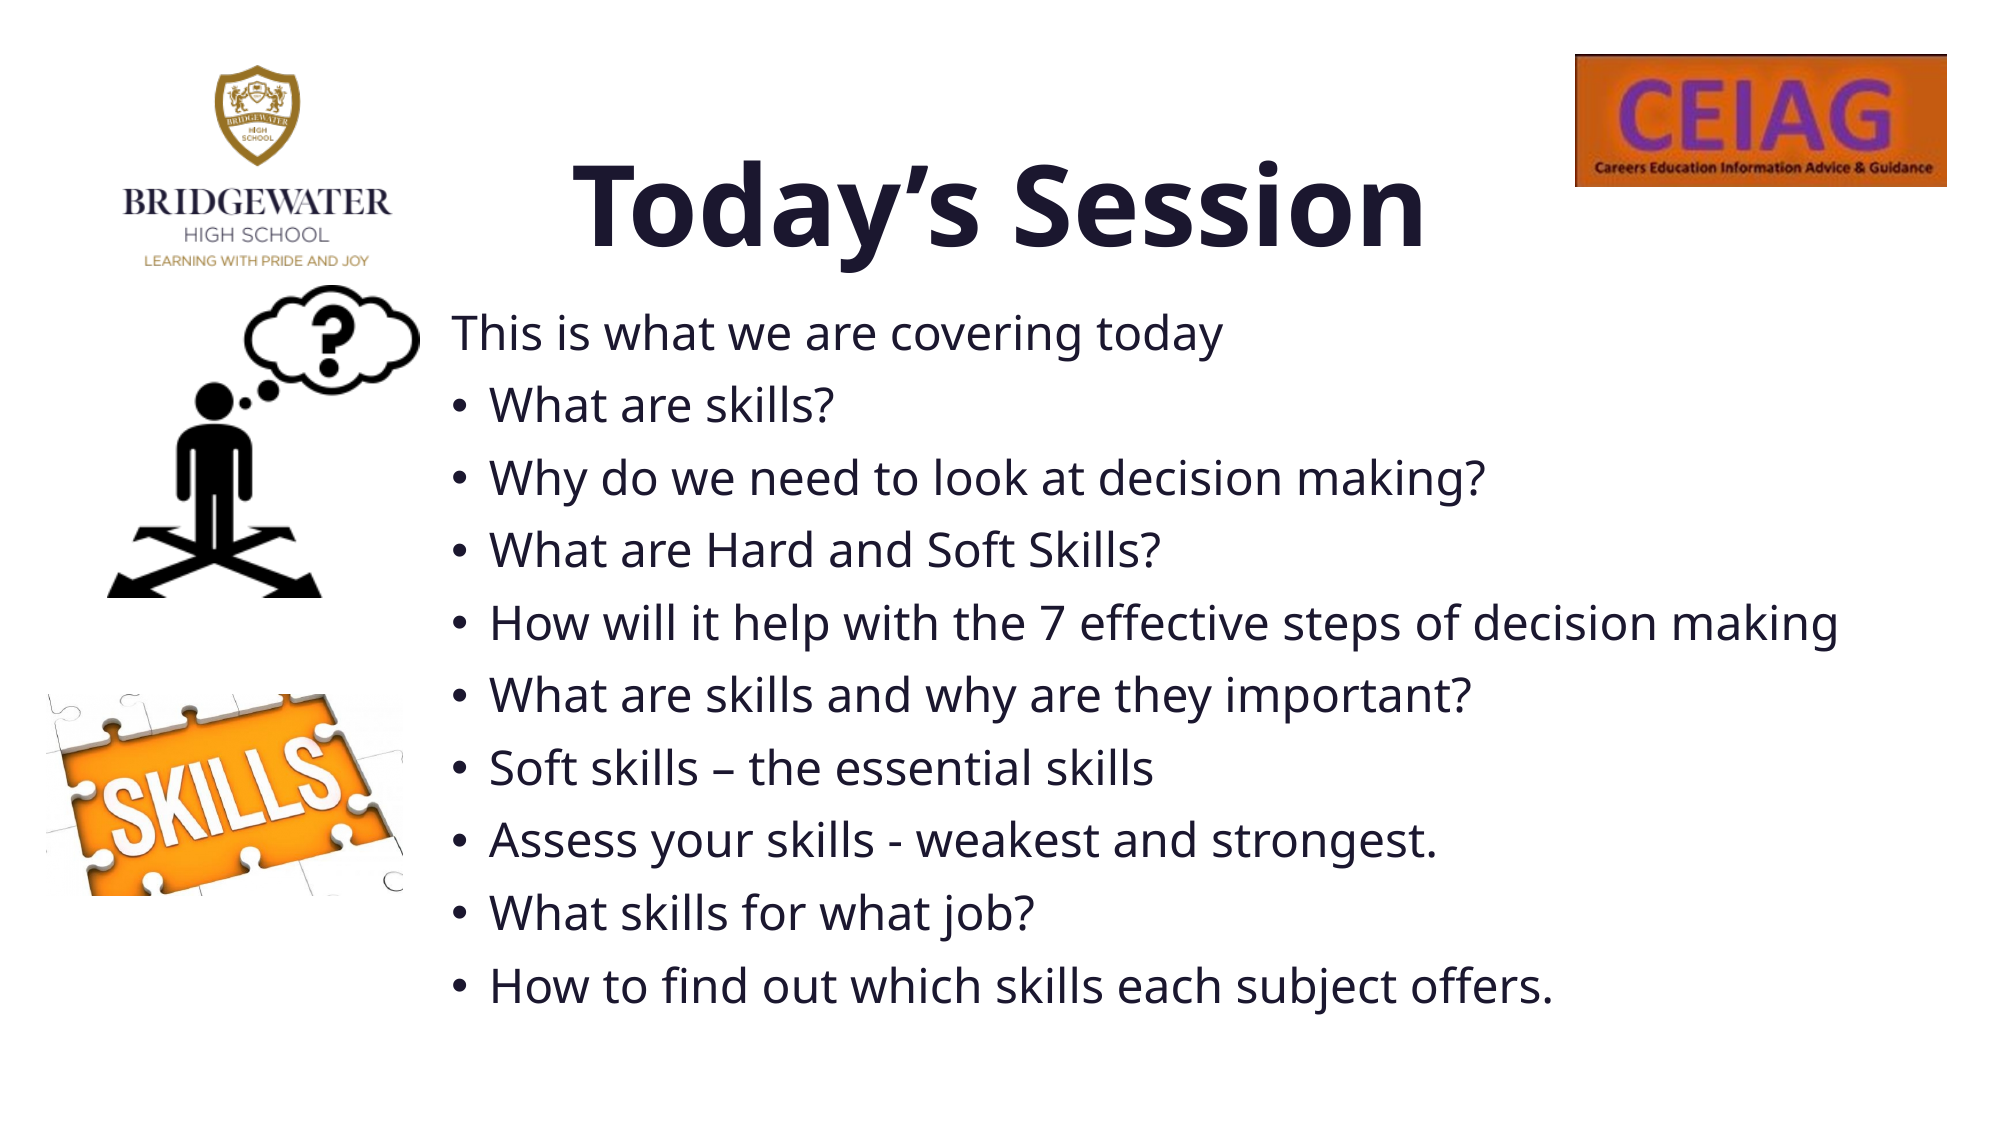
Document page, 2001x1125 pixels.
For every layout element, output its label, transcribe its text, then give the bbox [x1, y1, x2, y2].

picture [1575, 54, 1947, 187]
title Today’s Session [556, 31, 1633, 279]
picture [46, 694, 403, 896]
list This is what we are covering today What are skills? Why do we need to look at decision making? What are Hard and Soft Skills? How will it help with the 7 effective steps of decision making What are skills and why are they important? Soft skills – the essential skills Assess your skills - weakest and strongest. What skills for what job? How to find out which skills each subject offers. [436, 301, 2000, 930]
picture [107, 285, 420, 598]
